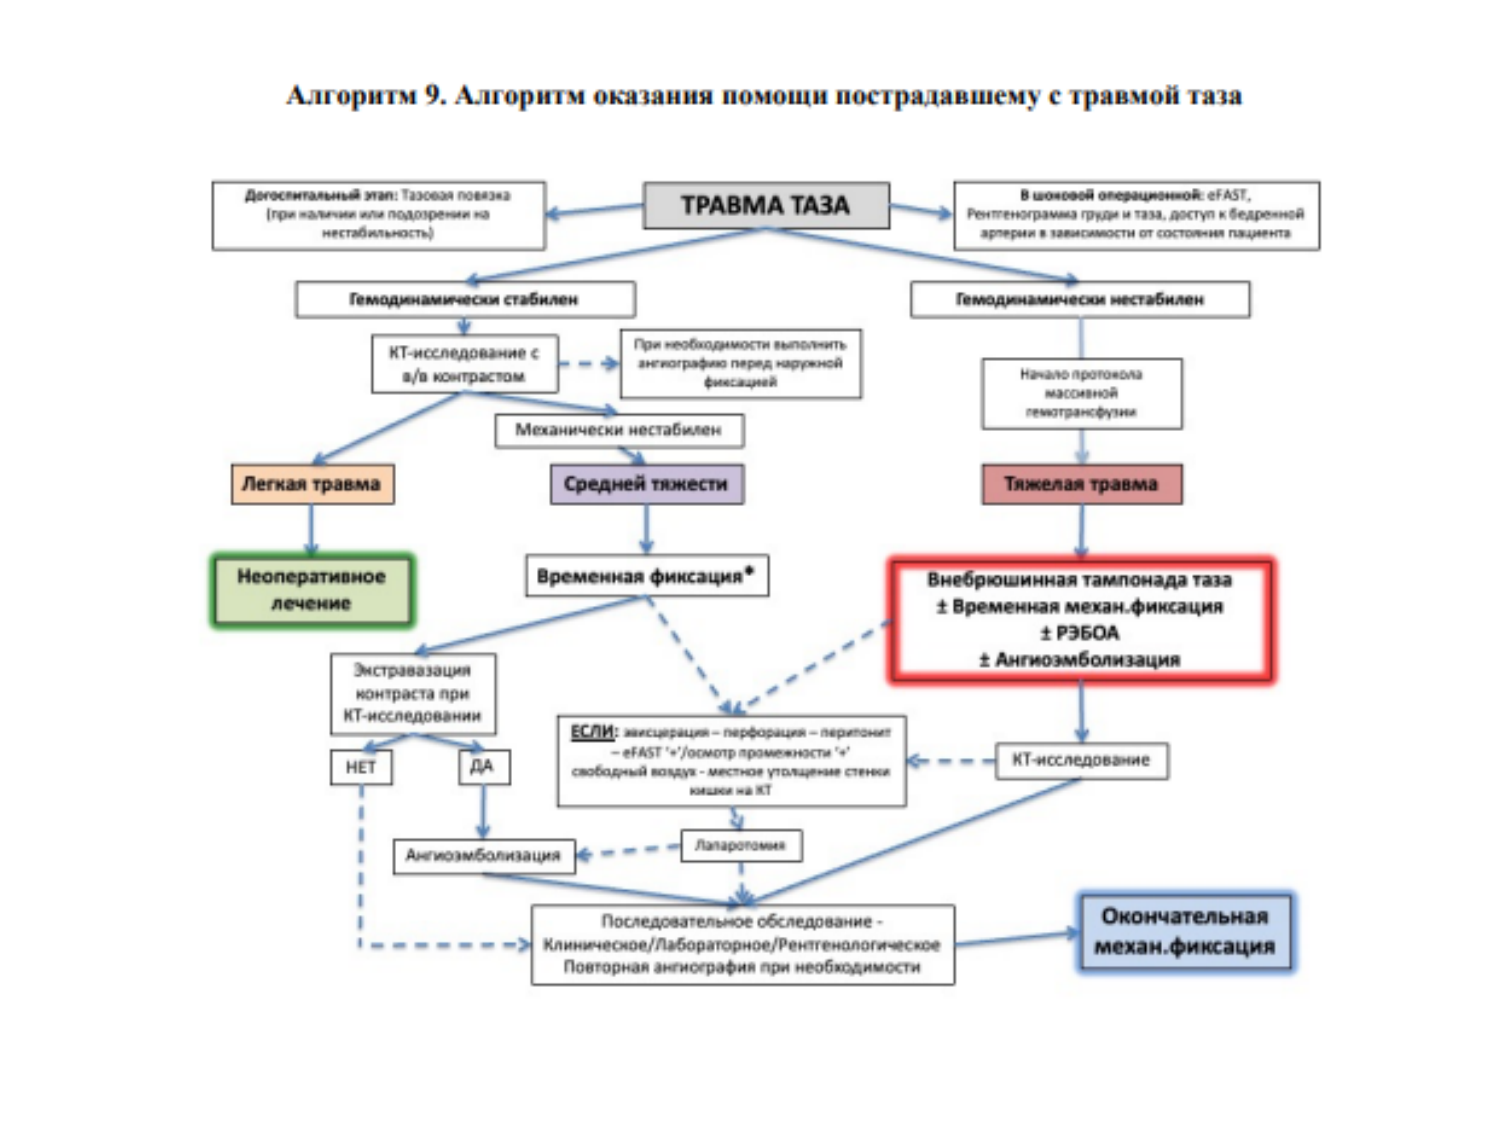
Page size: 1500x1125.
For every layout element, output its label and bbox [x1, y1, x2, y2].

list [135, 42, 1365, 1035]
